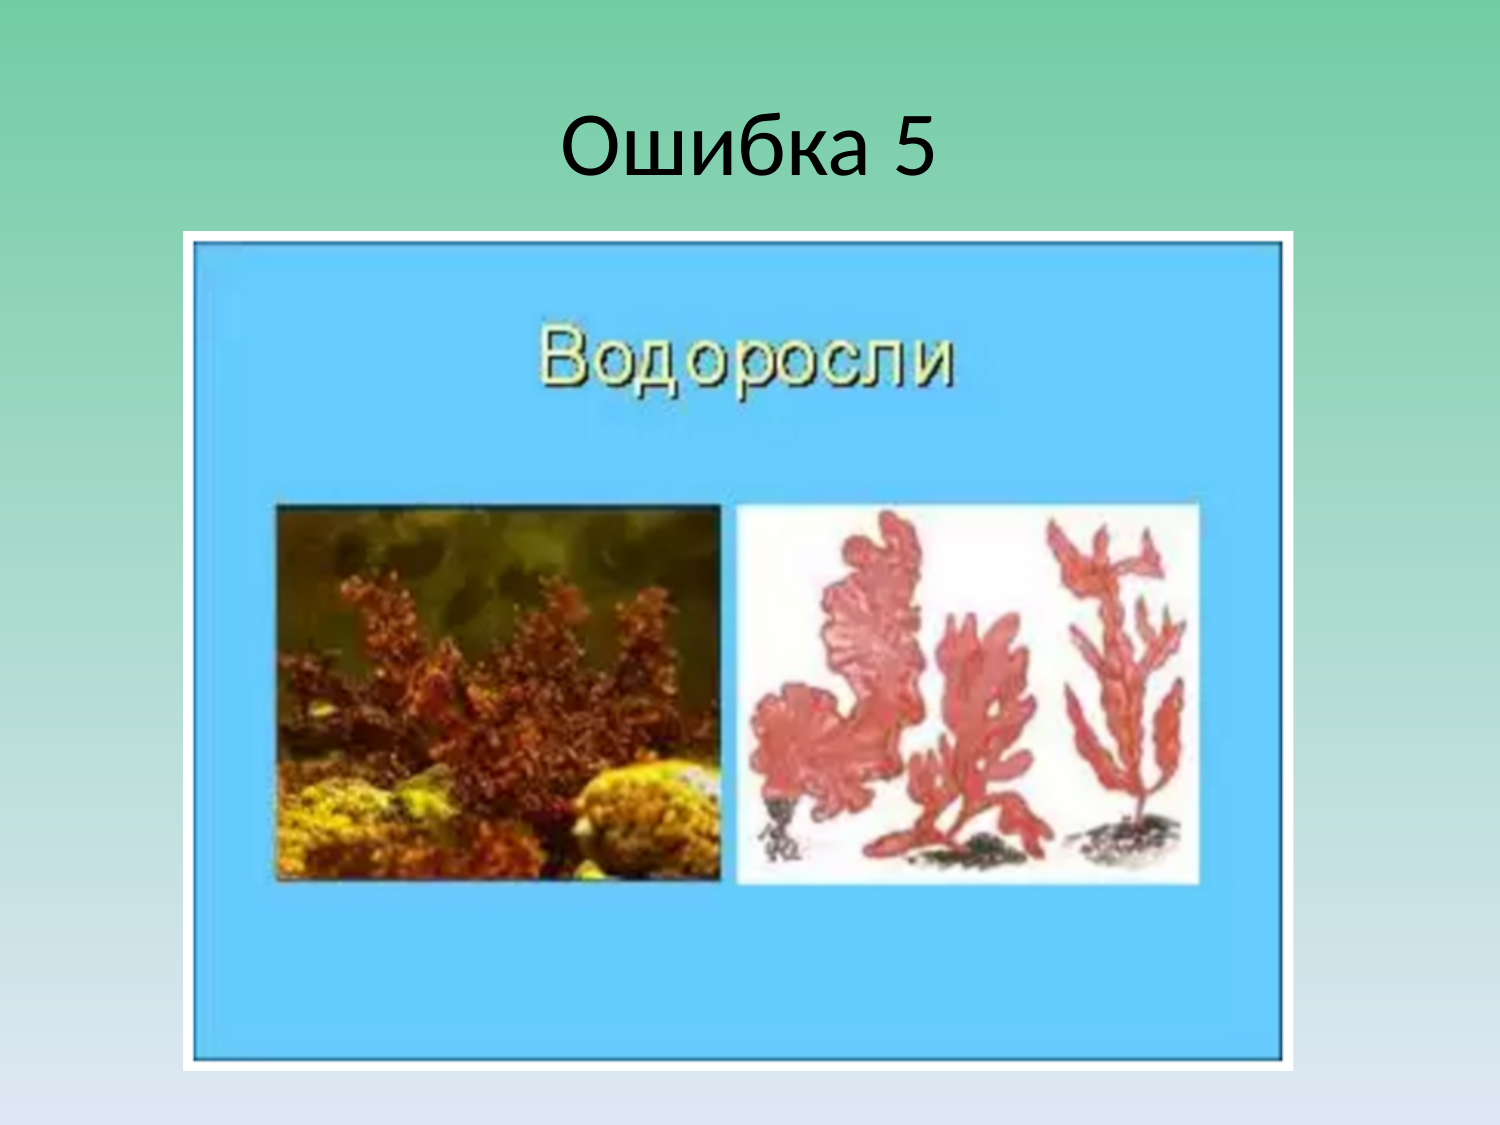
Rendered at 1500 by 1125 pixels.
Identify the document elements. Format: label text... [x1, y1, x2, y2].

picture [182, 231, 1294, 1071]
title Ошибка 5 [75, 45, 1425, 233]
